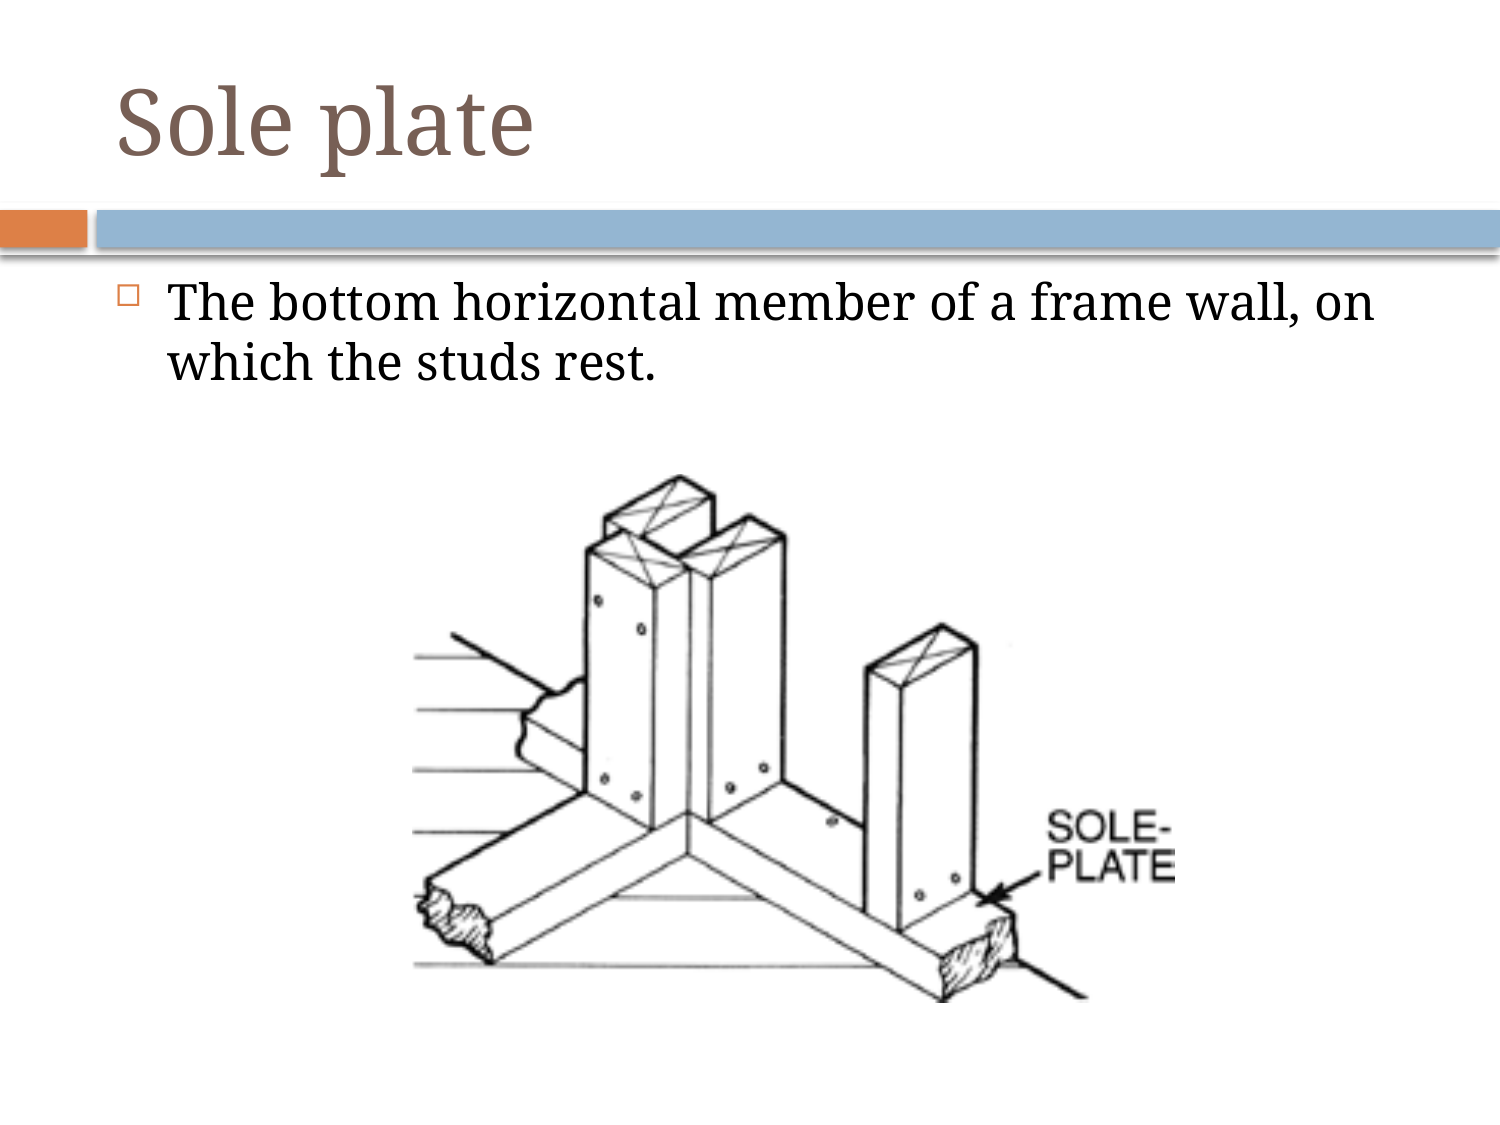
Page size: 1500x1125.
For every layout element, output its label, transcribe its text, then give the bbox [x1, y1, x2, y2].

picture [412, 474, 1176, 1003]
title Sole plate [100, 37, 1438, 200]
list The bottom horizontal member of a frame wall, on which the studs rest. [100, 262, 1438, 1000]
